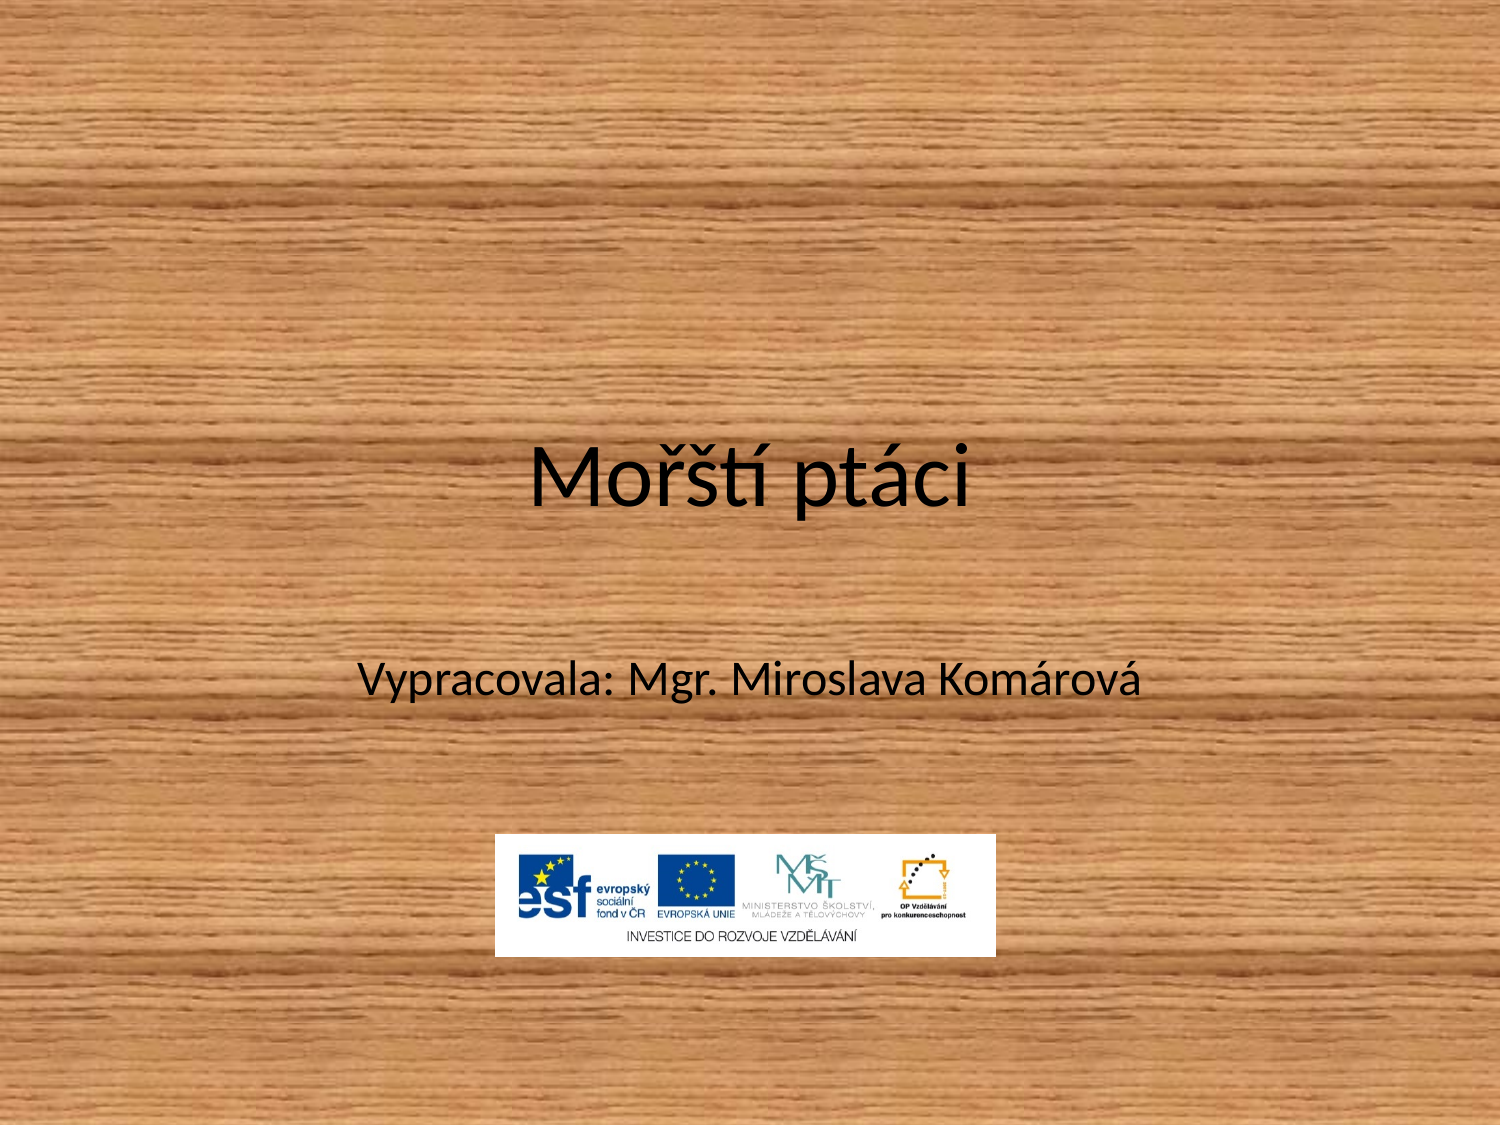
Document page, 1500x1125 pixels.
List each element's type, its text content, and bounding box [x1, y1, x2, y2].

picture [0, 0, 1500, 1125]
subtitle Vypracovala: Mgr. Miroslava Komárová [225, 637, 1275, 925]
title Mořští ptáci [112, 349, 1388, 591]
